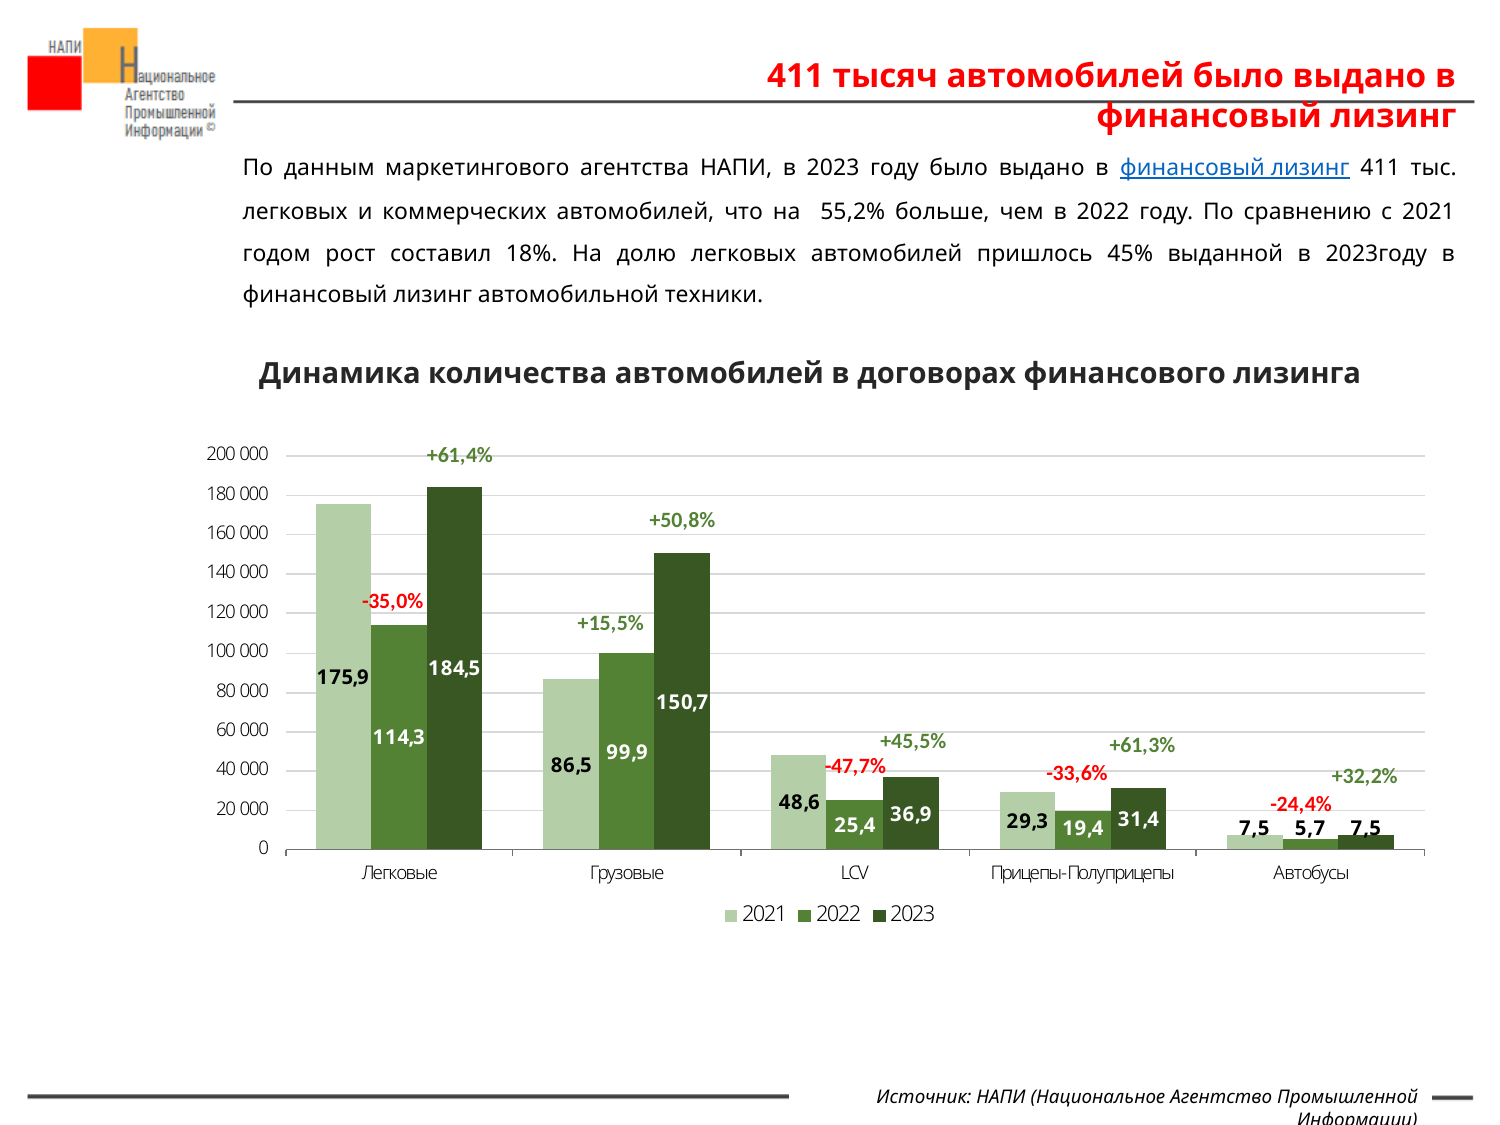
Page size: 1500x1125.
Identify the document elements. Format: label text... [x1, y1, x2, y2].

text_box Динамика количества автомобилей в договорах финансового лизинга [201, 347, 1421, 398]
picture [0, 0, 1500, 1125]
text_box Источник: НАПИ (Национальное Агентство Промышленной Информации) [789, 1077, 1432, 1125]
text_box 411 тысяч автомобилей было выдано в финансовый лизинг [520, 47, 1472, 129]
text_box По данным маркетингового агентства НАПИ, в 2023 году было выдано в финансовый лизинг 411 тыс. легковых и коммерческих автомобилей, что на 55,2% больше, чем в 2022 году. По сравнению с 2021 годом рост составил 18%. На долю легковых автомобилей пришлось 45% выданной в 2023году в финансовый лизинг автомобильной техники. [227, 129, 1472, 315]
